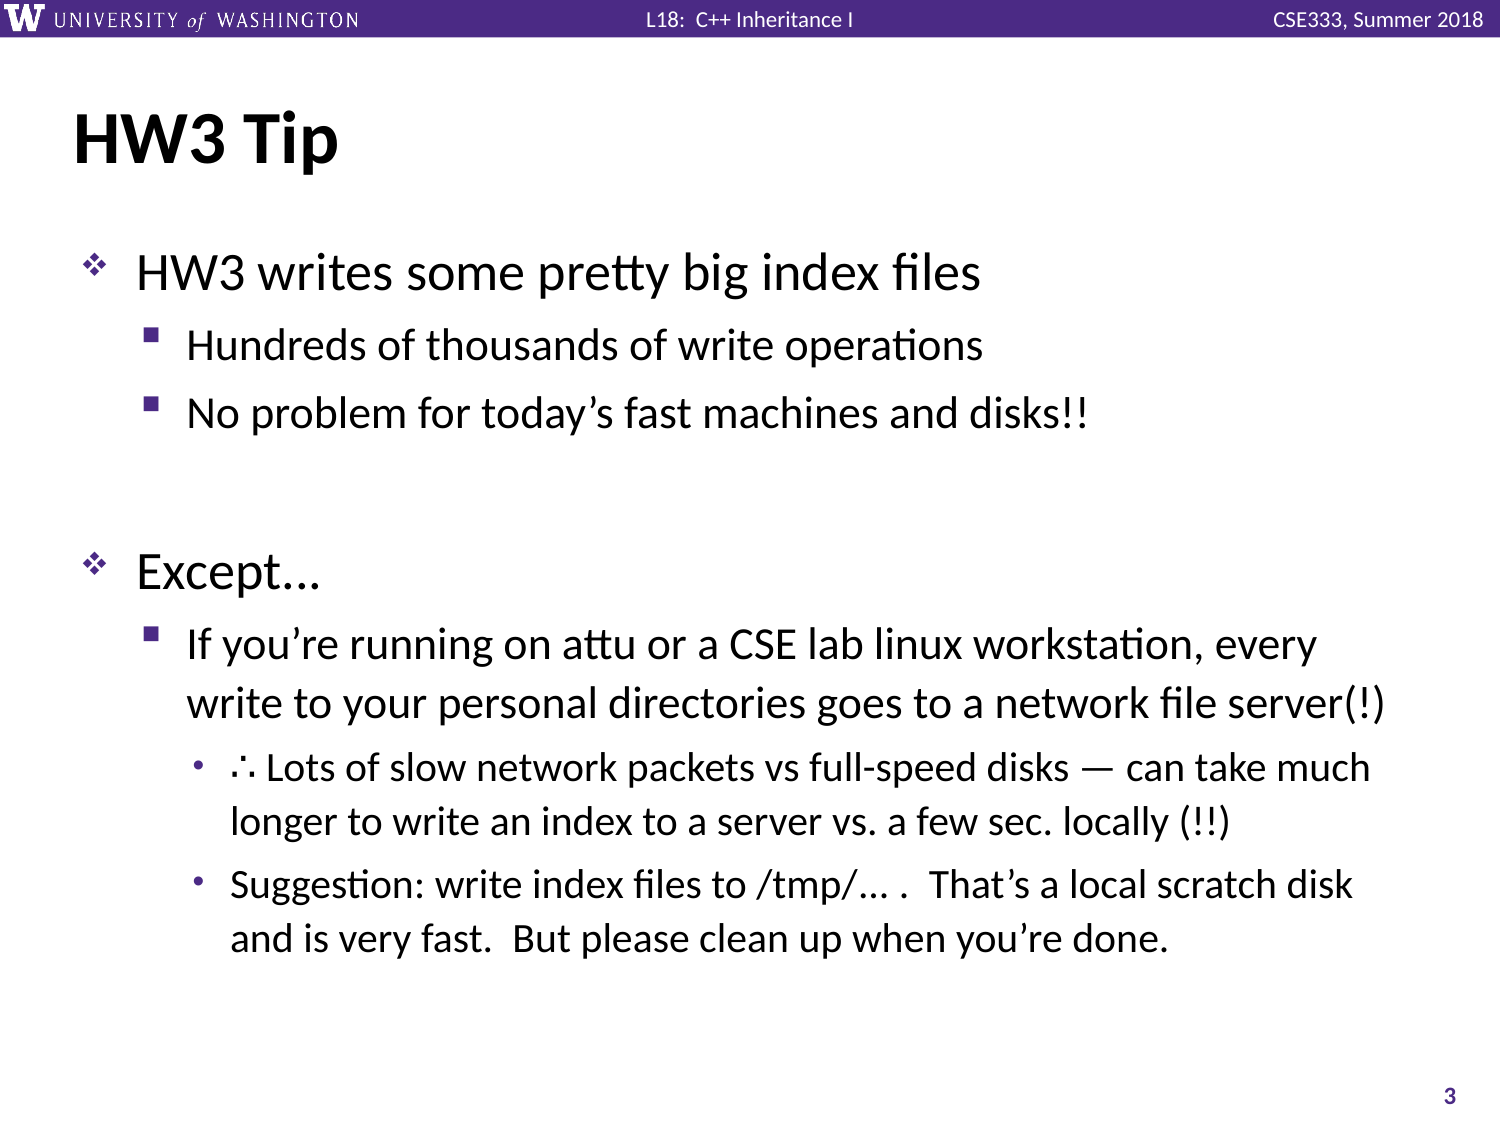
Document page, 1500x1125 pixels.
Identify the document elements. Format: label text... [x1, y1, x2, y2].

list HW3 writes some pretty big index files Hundreds of thousands of write operations No problem for today’s fast machines and disks!! Except... If you’re running on attu or a CSE lab linux workstation, every write to your personal directories goes to a network file server(!) ∴ Lots of slow network packets vs full-speed disks — can take much longer to write an index to a server vs. a few sec. locally (!!) Suggestion: write index files to /tmp/... . That’s a local scratch disk and is very fast. But please clean up when you’re done. [64, 223, 1438, 1040]
slide_number 3 [1400, 1065, 1500, 1125]
picture [4, 4, 358, 32]
title HW3 Tip [58, 71, 1438, 197]
